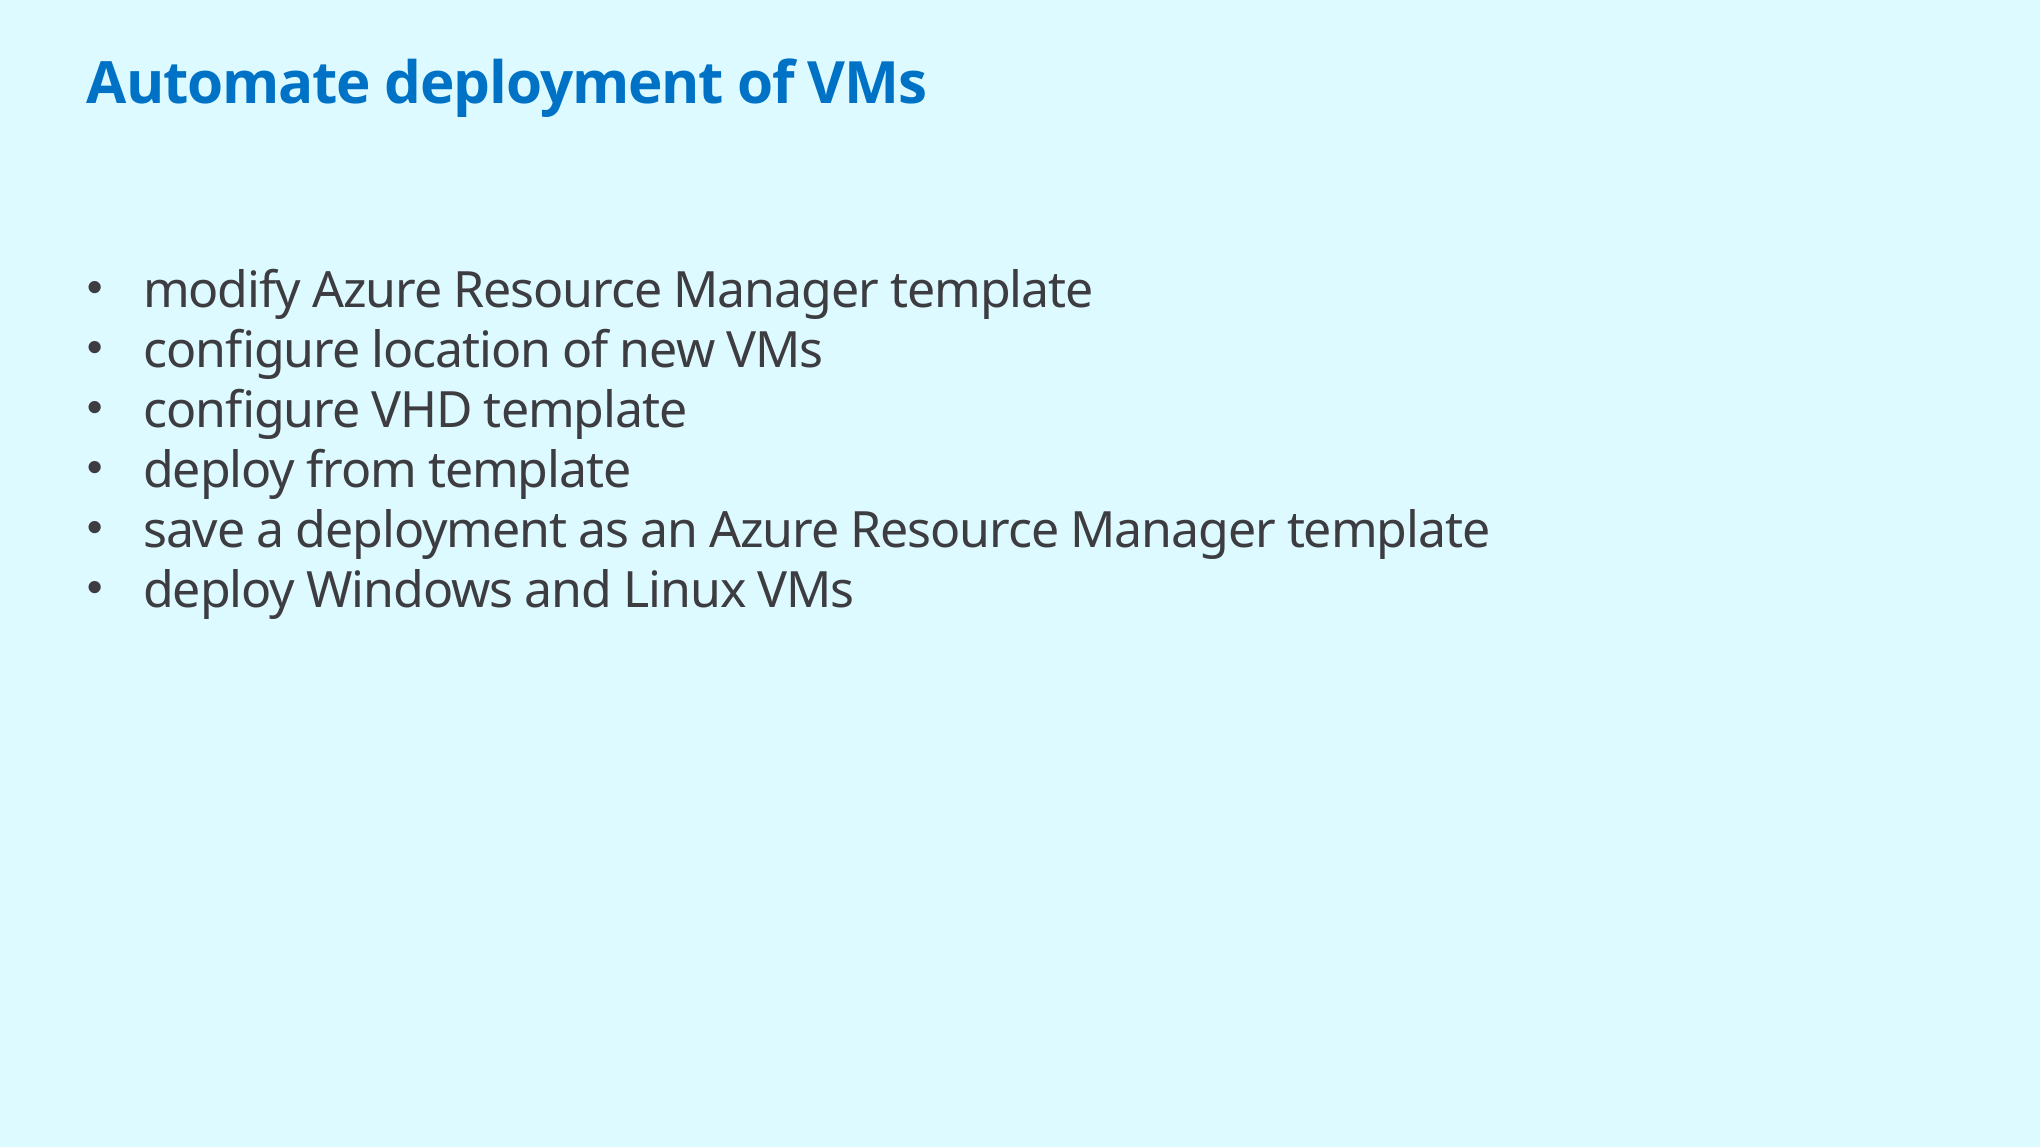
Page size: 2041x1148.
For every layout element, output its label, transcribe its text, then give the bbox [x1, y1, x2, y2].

list modify Azure Resource Manager template configure location of new VMs configure VHD template deploy from template save a deployment as an Azure Resource Manager template deploy Windows and Linux VMs [86, 242, 1953, 636]
title Automate deployment of VMs [86, 38, 1953, 164]
